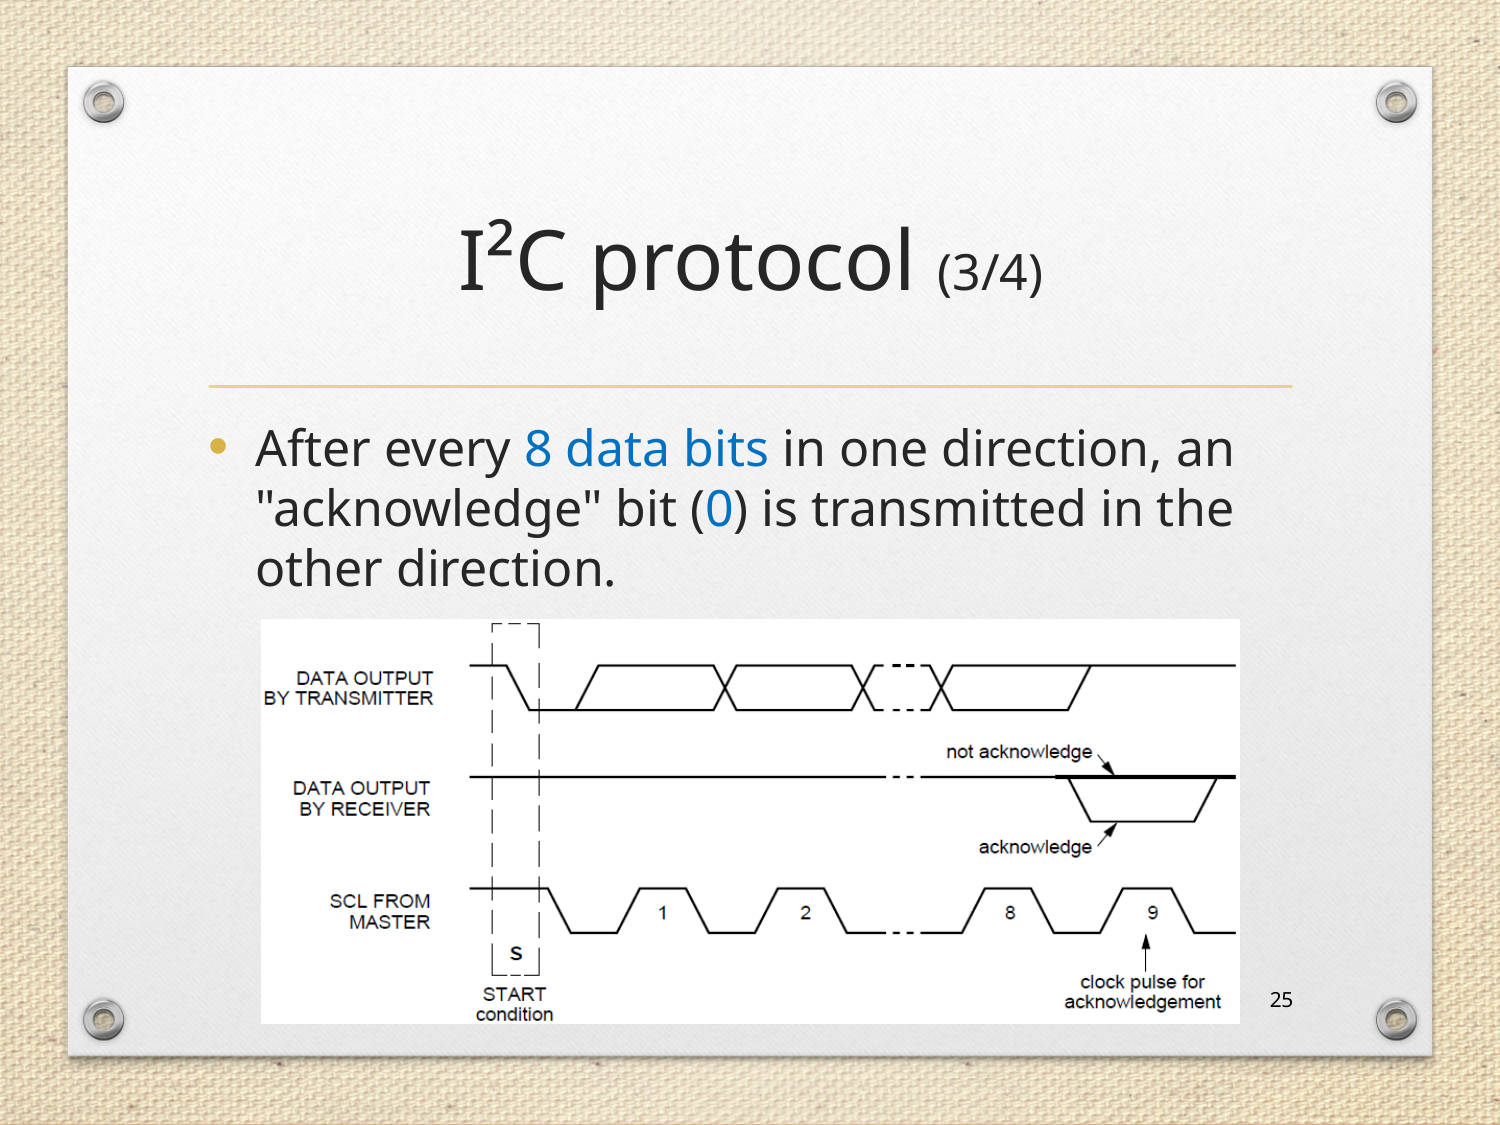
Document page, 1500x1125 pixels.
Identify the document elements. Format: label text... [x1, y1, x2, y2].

list After every 8 data bits in one direction, an "acknowledge" bit (0) is transmitted in the other direction. [193, 408, 1309, 974]
title I²C protocol (3/4) [193, 150, 1309, 365]
picture [0, 0, 1500, 1125]
slide_number 25 [1243, 977, 1309, 1024]
